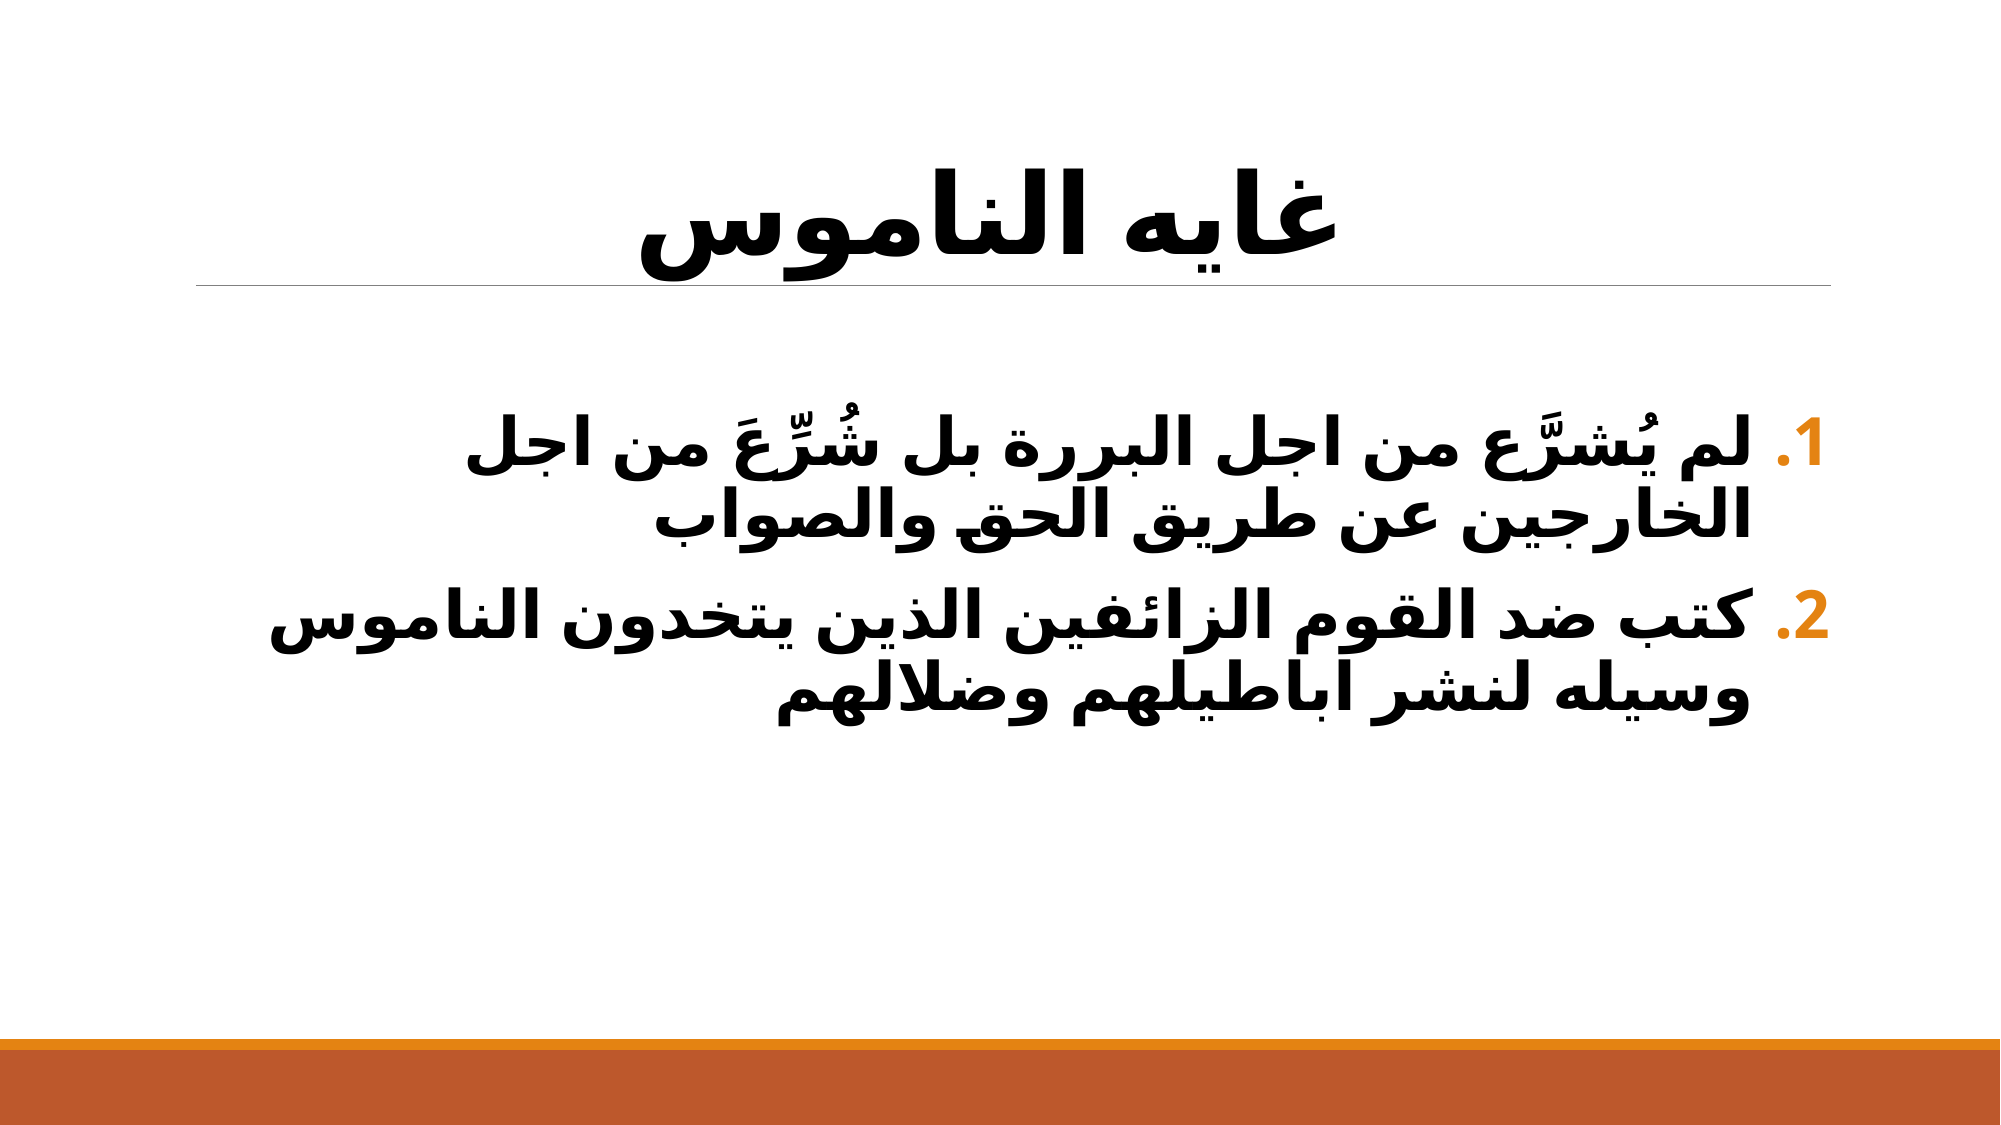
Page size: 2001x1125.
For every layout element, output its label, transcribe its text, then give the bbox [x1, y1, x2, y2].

list لم يُشرَّع من اجل البررة بل شُرِّعَ من اجل الخارجين عن طريق الحق والصواب كتب ضد القوم الزائفين الذين يتخدون الناموس وسيله لنشر اباطيلهم وضلالهم [180, 399, 1830, 945]
title غايه الناموس [180, 47, 1830, 285]
